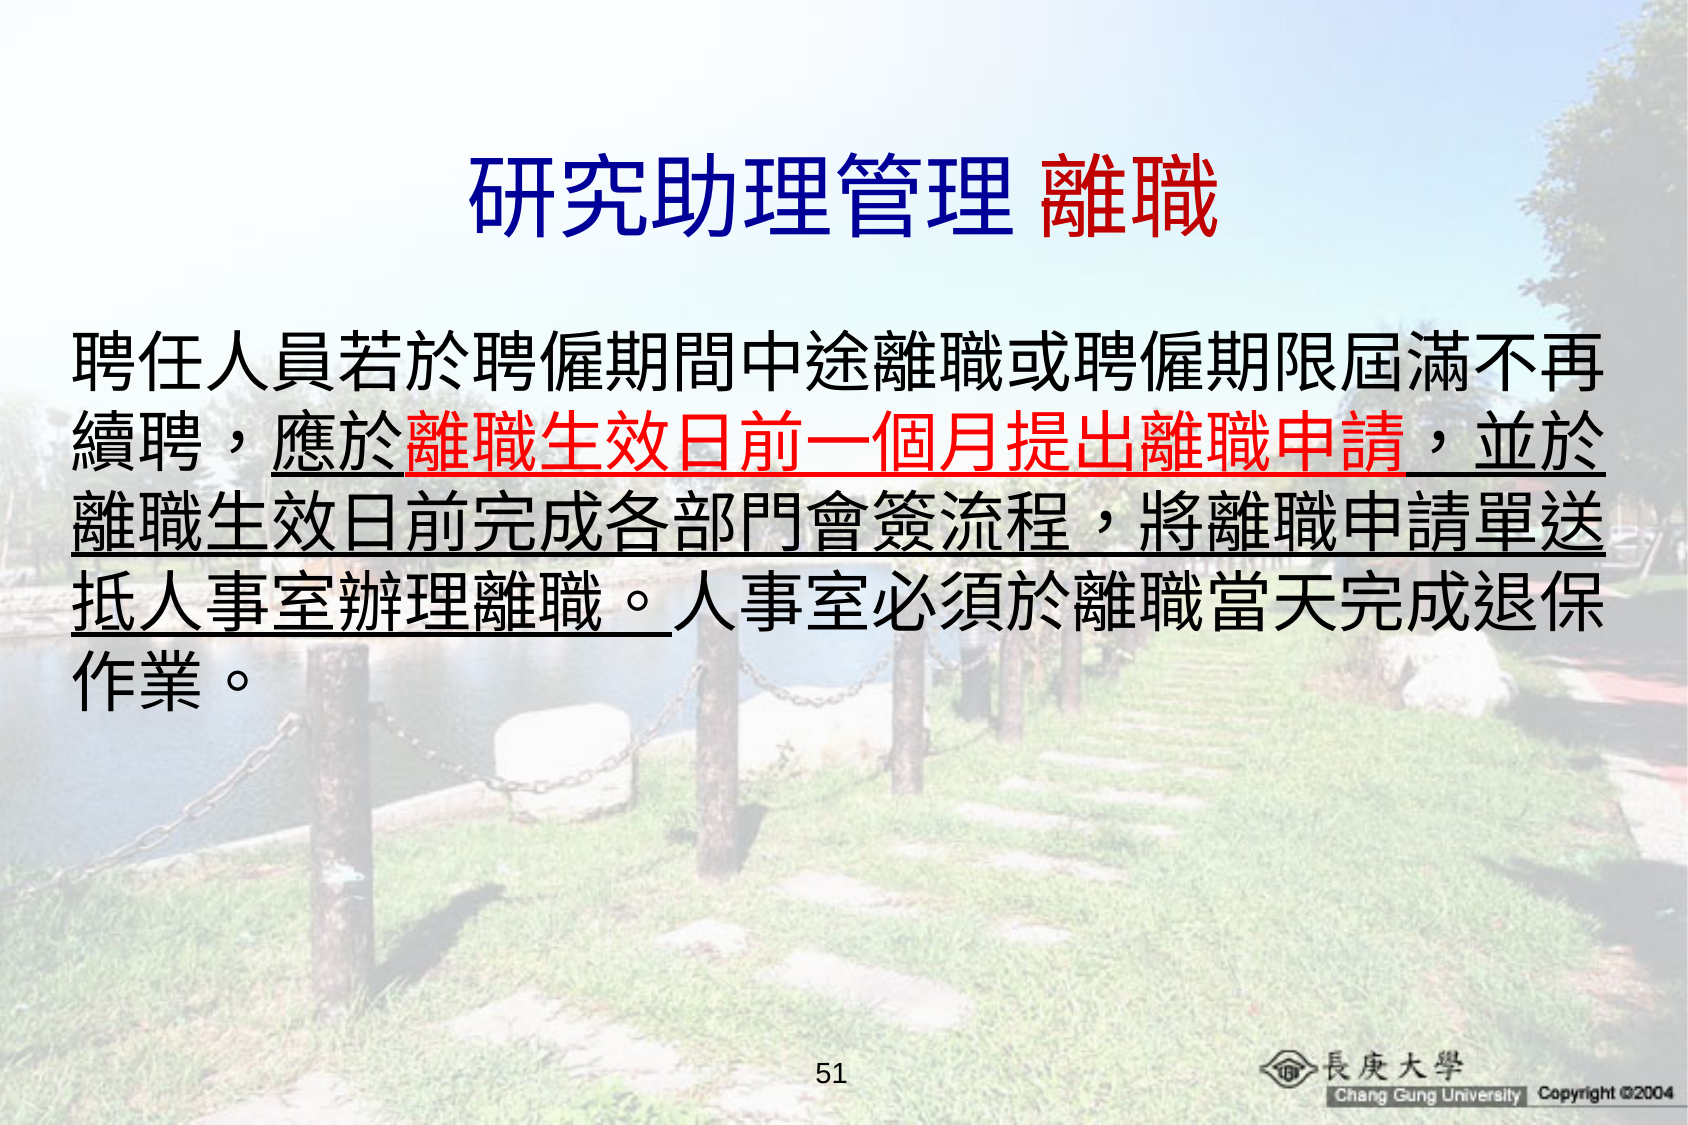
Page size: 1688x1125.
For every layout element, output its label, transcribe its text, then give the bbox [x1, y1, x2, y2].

slide_number 51 [620, 1046, 1044, 1125]
picture [0, 0, 1688, 1125]
list 聘任人員若於聘僱期間中途離職或聘僱期限屆滿不再續聘，應於離職生效日前一個月提出離職申請，並於離職生效日前完成各部門會簽流程，將離職申請單送抵人事室辦理離職。人事室必須於離職當天完成退保作業。 [55, 312, 1633, 1001]
title 研究助理管理 離職 [55, 99, 1633, 288]
